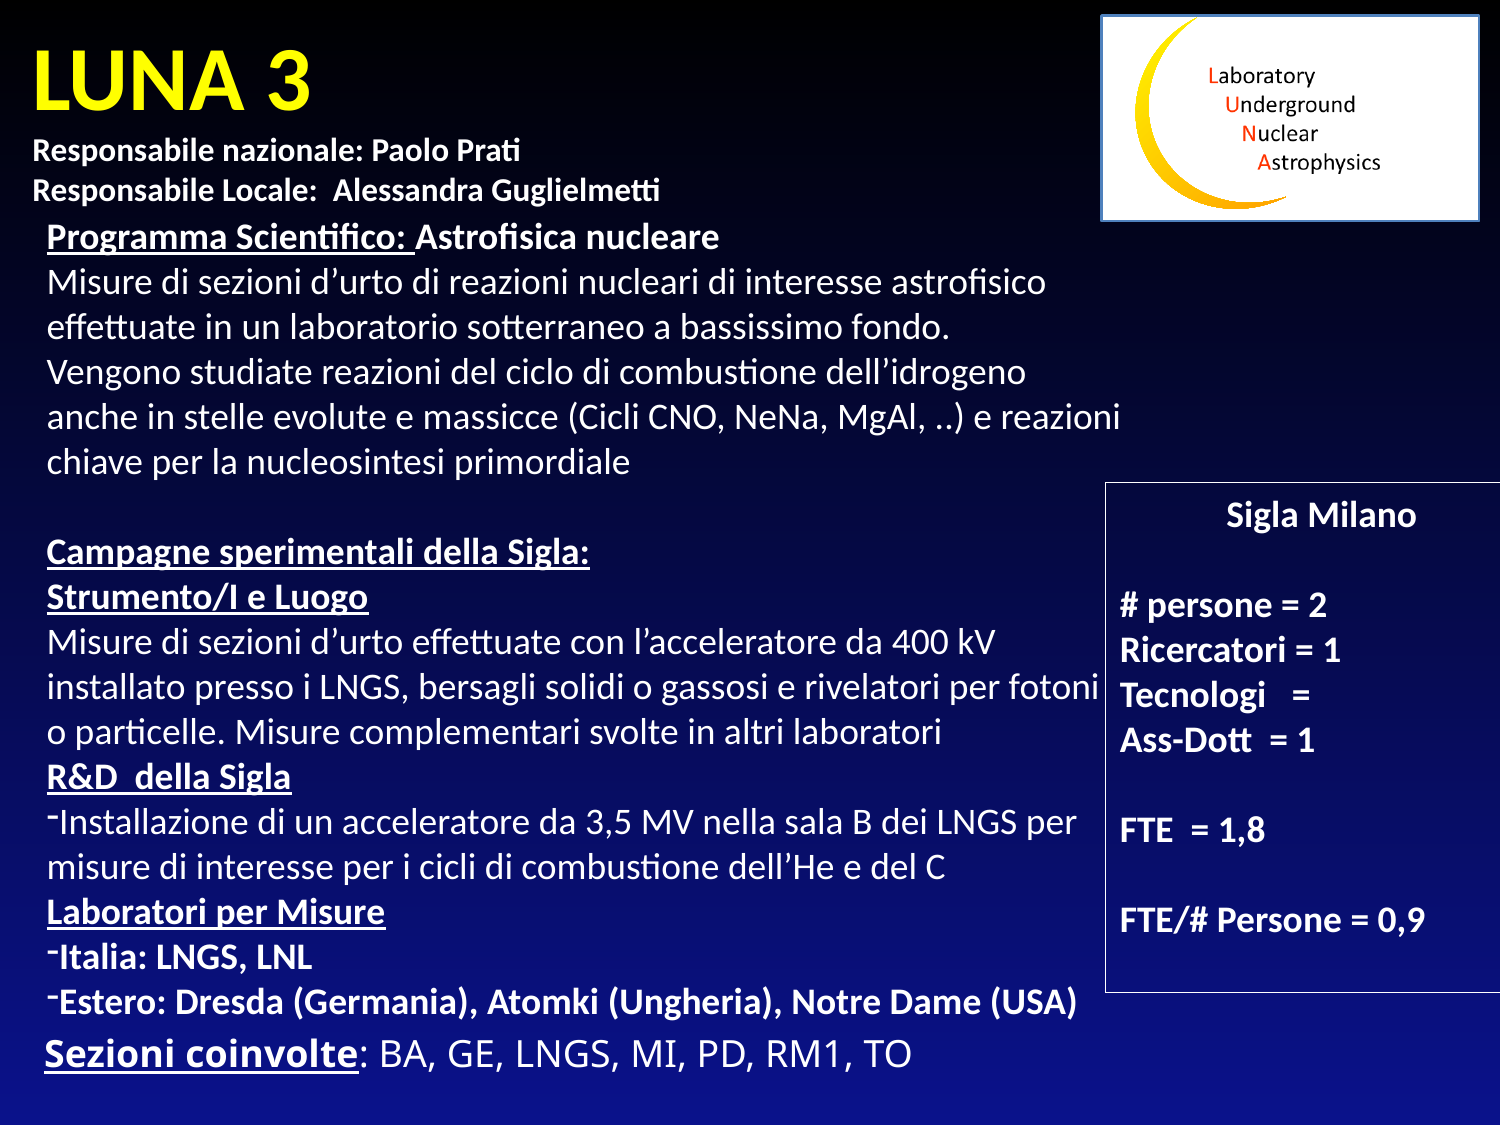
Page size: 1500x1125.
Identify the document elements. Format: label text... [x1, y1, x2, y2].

text_box Sigla Milano # persone = 2 Ricercatori = 1 Tecnologi = Ass-Dott = 1 FTE = 1,8 FTE/# Persone = 0,9 [1143, 482, 1500, 993]
text_box Programma Scientifico: Astrofisica nucleare Misure di sezioni d’urto di reazioni nucleari di interesse astrofisico effettuate in un laboratorio sotterraneo a bassissimo fondo. Vengono studiate reazioni del ciclo di combustione dell’idrogeno anche in stelle evolute e massicce (Cicli CNO, NeNa, MgAl, ..) e reazioni chiave per la nucleosintesi primordiale Campagne sperimentali della Sigla: Strumento/I e Luogo Misure di sezioni d’urto effettuate con l’acceleratore da 400 kV installato presso i LNGS, bersagli solidi o gassosi e rivelatori per fotoni o particelle. Misure complementari svolte in altri laboratori R&D della Sigla Installazione di un acceleratore da 3,5 MV nella sala B dei LNGS per misure di interesse per i cicli di combustione dell’He e del C Laboratori per Misure Italia: LNGS, LNL Estero: Dresda (Germania), Atomki (Ungheria), Notre Dame (USA) [31, 204, 1143, 1023]
text_box LUNA 3 Responsabile nazionale: Paolo Prati Responsabile Locale: Alessandra Guglielmetti [17, 10, 1436, 216]
text_box Sezioni coinvolte: BA, GE, LNGS, MI, PD, RM1, TO [29, 1023, 1471, 1125]
picture [1100, 14, 1480, 223]
